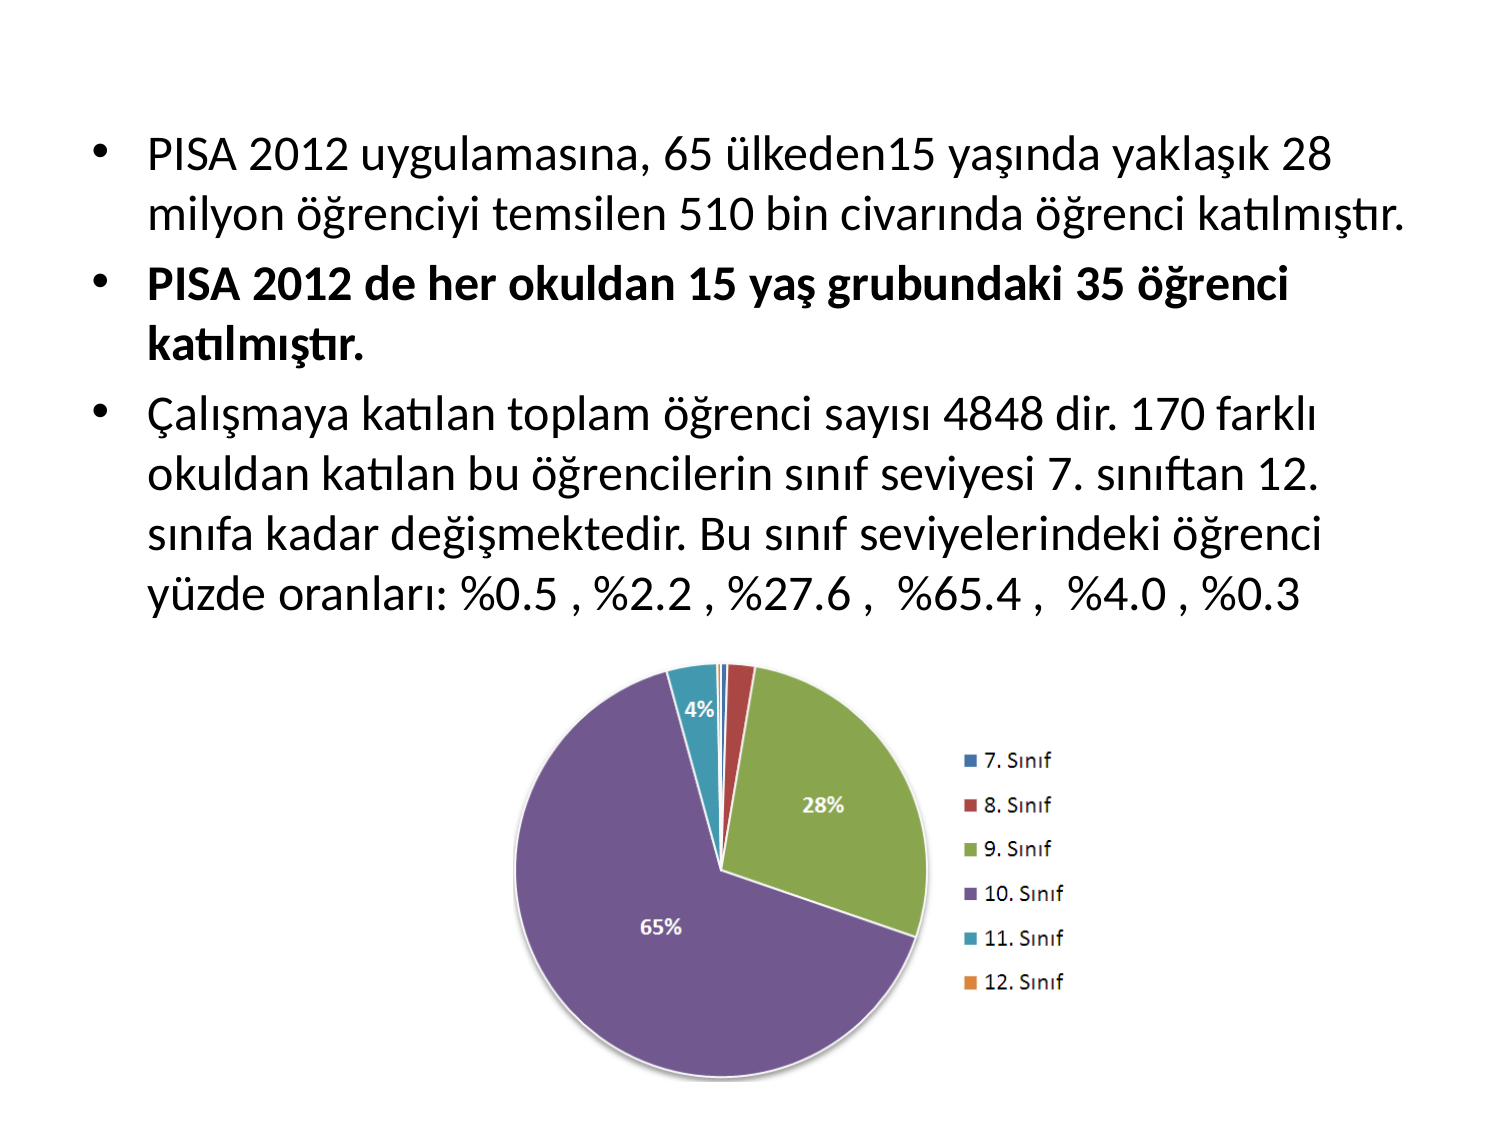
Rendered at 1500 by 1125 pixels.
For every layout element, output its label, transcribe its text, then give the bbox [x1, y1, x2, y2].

list PISA 2012 uygulamasına, 65 ülkeden15 yaşında yaklaşık 28 milyon öğrenciyi temsilen 510 bin civarında öğrenci katılmıştır. PISA 2012 de her okuldan 15 yaş grubundaki 35 öğrenci katılmıştır. Çalışmaya katılan toplam öğrenci sayısı 4848 dir. 170 farklı okuldan katılan bu öğrencilerin sınıf seviyesi 7. sınıftan 12. sınıfa kadar değişmektedir. Bu sınıf seviyelerindeki öğrenci yüzde oranları: %0.5 , %2.2 , %27.6 , %65.4 , %4.0 , %0.3 [76, 42, 1427, 634]
picture [513, 656, 1070, 1082]
